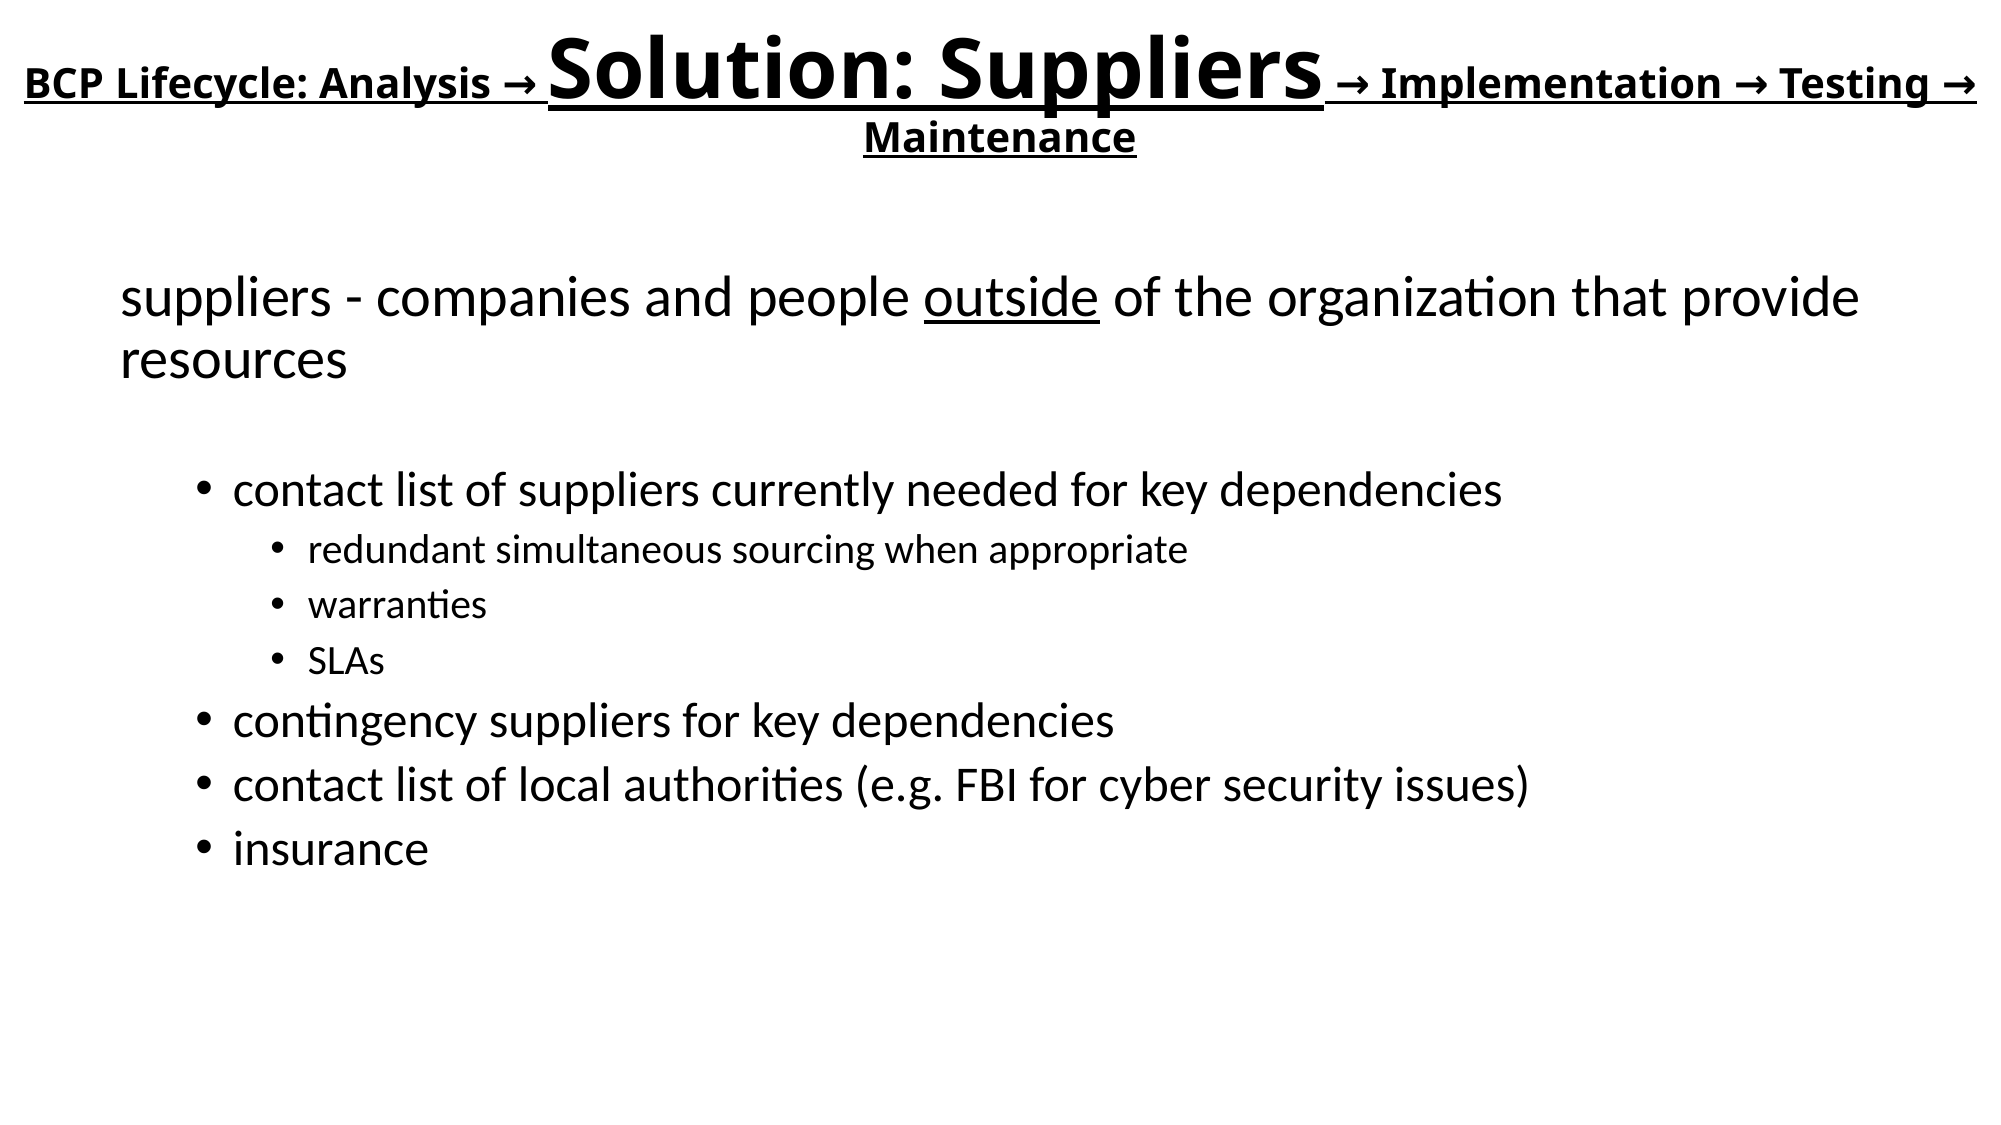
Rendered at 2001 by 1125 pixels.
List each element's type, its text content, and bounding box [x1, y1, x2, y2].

title BCP Lifecycle: Analysis → Solution: Suppliers → Implementation → Testing → Maintenance [0, 0, 2000, 188]
list suppliers - companies and people outside of the organization that provide resources contact list of suppliers currently needed for key dependencies redundant simultaneous sourcing when appropriate warranties SLAs contingency suppliers for key dependencies contact list of local authorities (e.g. FBI for cyber security issues) insurance [105, 258, 1904, 1014]
